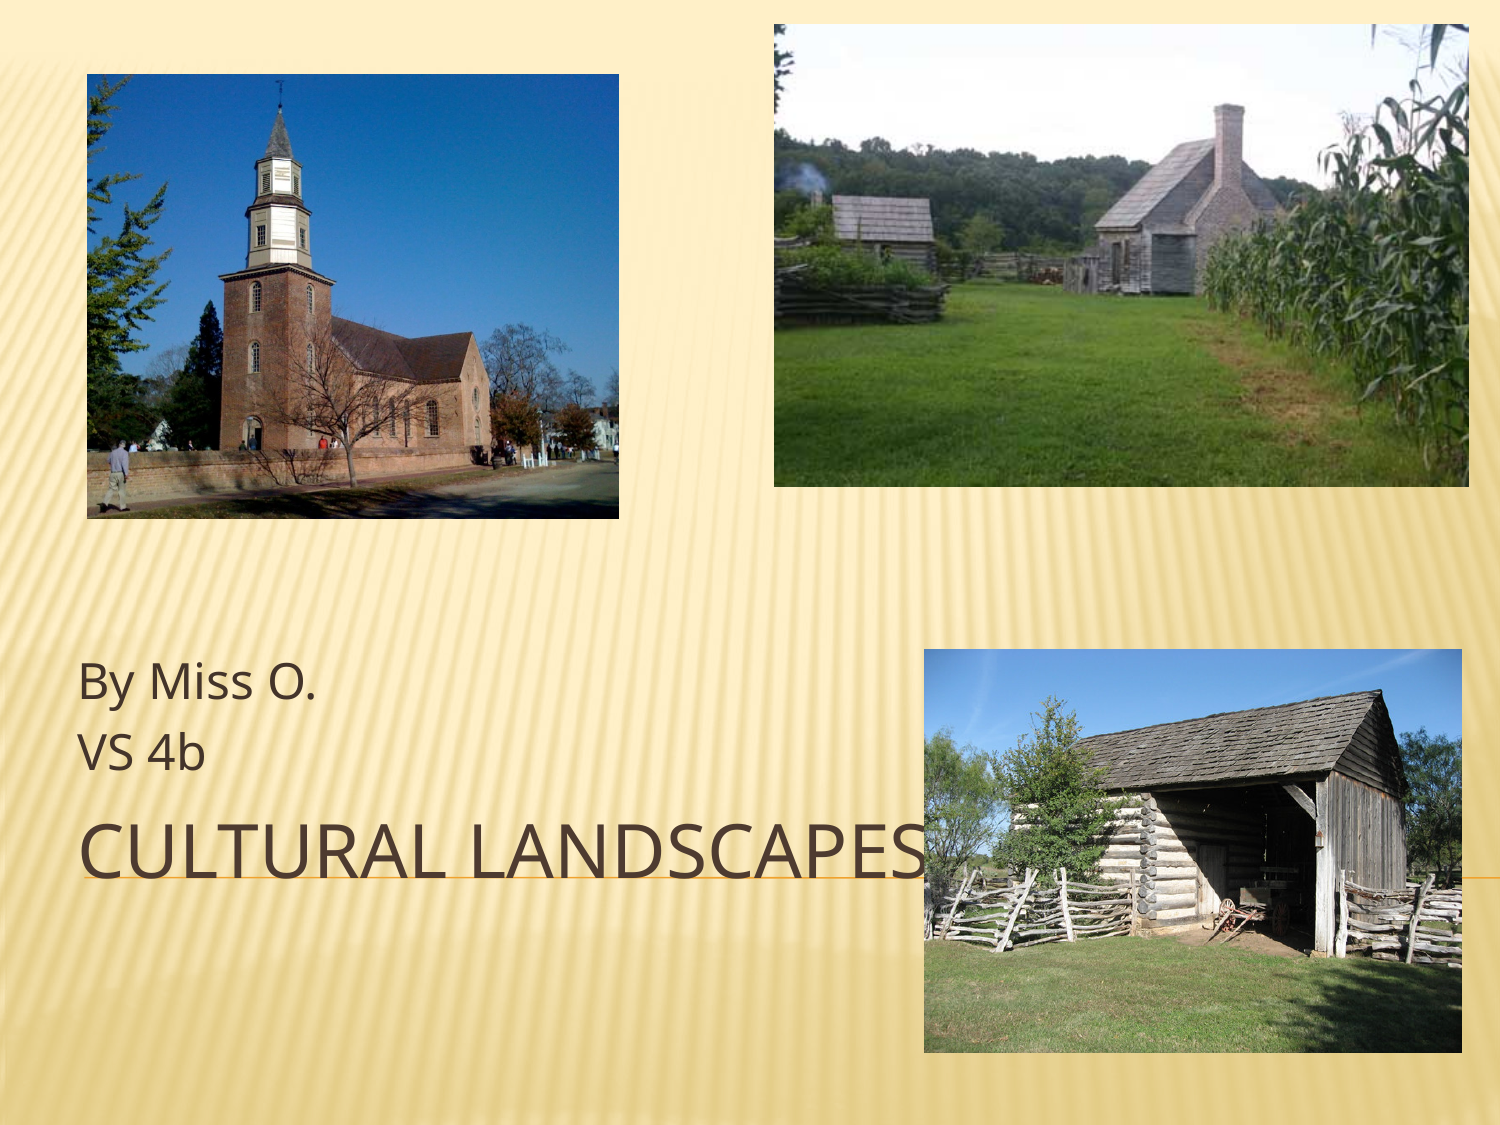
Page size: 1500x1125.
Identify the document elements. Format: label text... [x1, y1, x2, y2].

picture [87, 74, 619, 519]
subtitle By Miss O. VS 4b [62, 637, 1450, 788]
picture [774, 24, 1469, 488]
title Cultural Landscapes [62, 796, 914, 997]
picture [924, 649, 1462, 1053]
